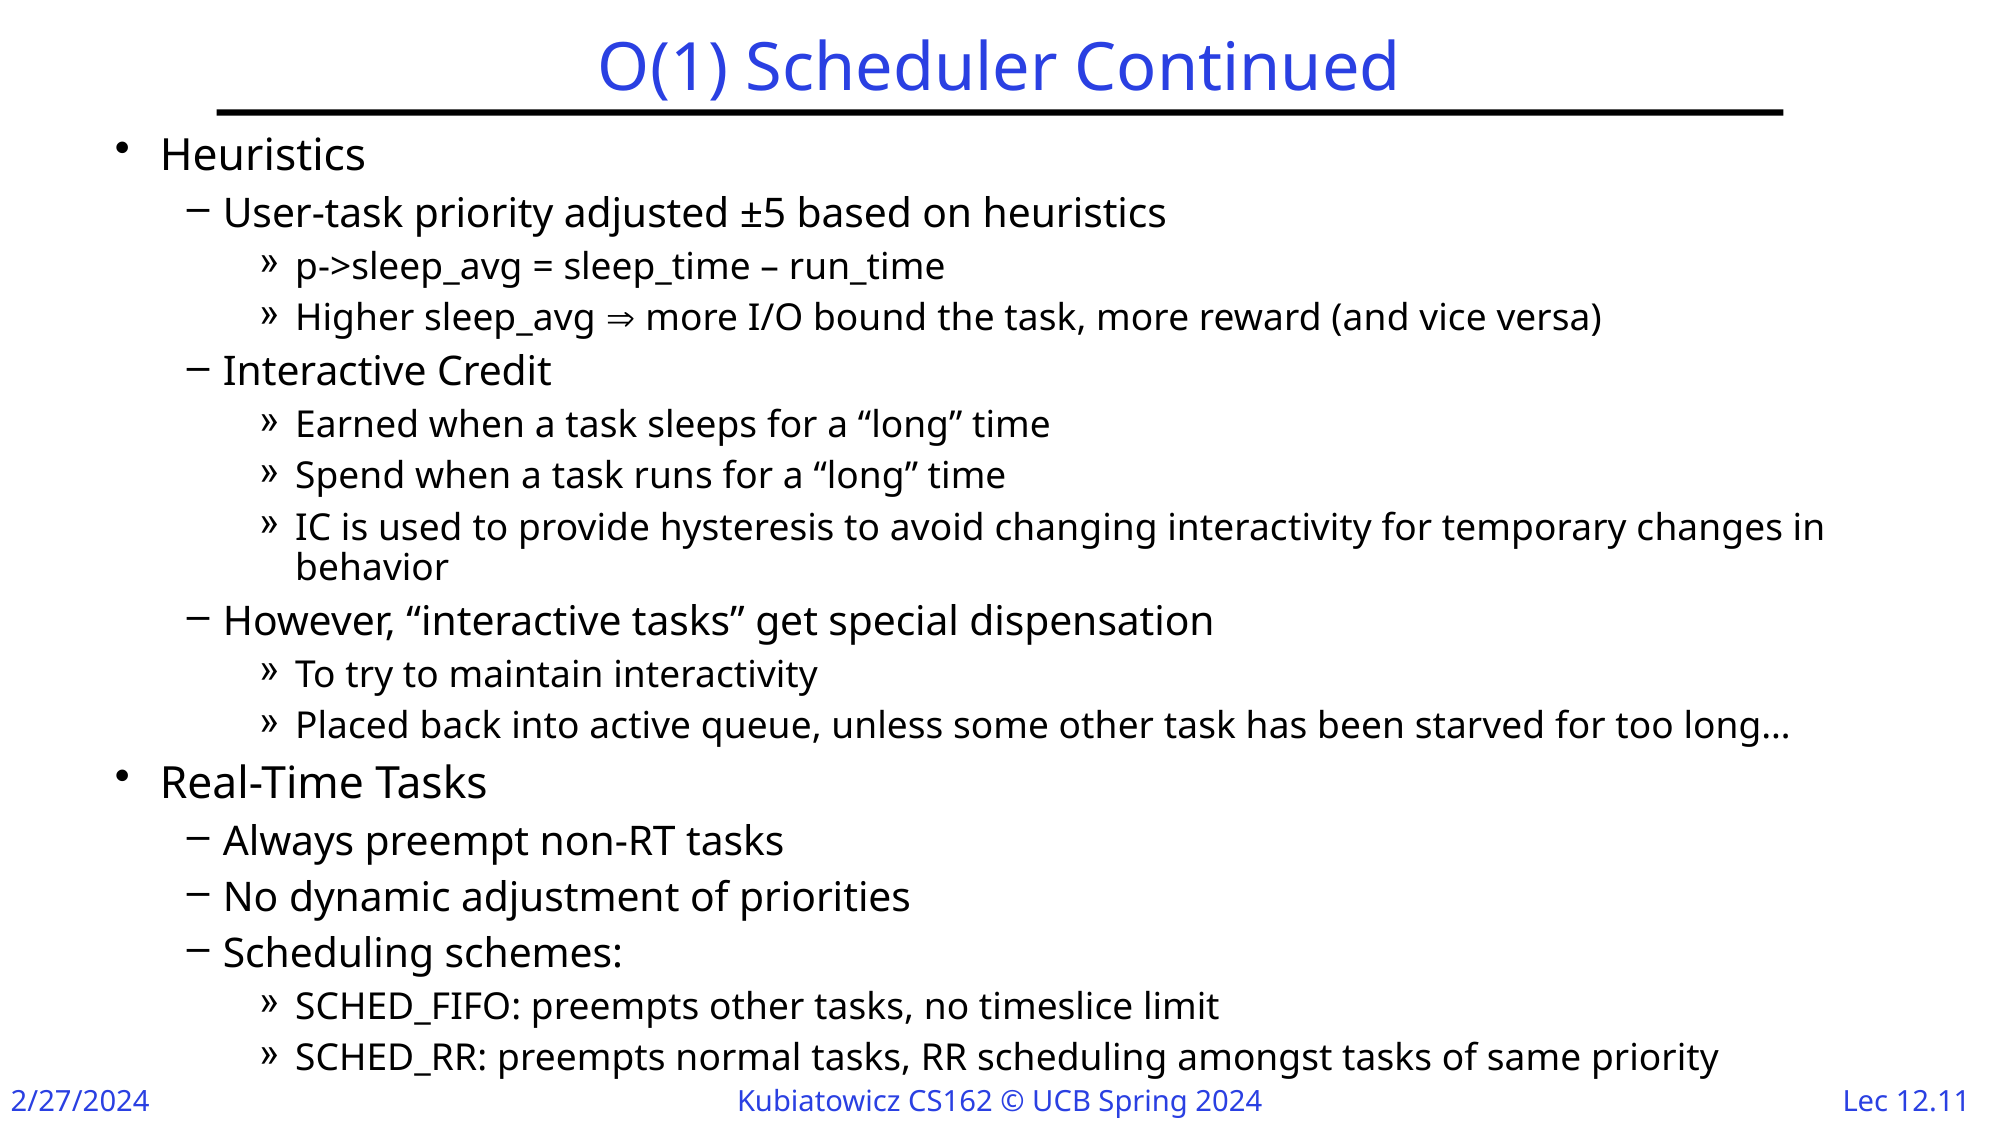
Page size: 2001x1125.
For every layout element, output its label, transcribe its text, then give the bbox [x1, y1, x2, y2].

title O(1) Scheduler Continued [216, 24, 1784, 113]
list Heuristics User-task priority adjusted ±5 based on heuristics p->sleep_avg = sleep_time – run_time Higher sleep_avg  more I/O bound the task, more reward (and vice versa) Interactive Credit Earned when a task sleeps for a “long” time Spend when a task runs for a “long” time IC is used to provide hysteresis to avoid changing interactivity for temporary changes in behavior However, “interactive tasks” get special dispensation To try to maintain interactivity Placed back into active queue, unless some other task has been starved for too long… Real-Time Tasks Always preempt non-RT tasks No dynamic adjustment of priorities Scheduling schemes: SCHED_FIFO: preempts other tasks, no timeslice limit SCHED_RR: preempts normal tasks, RR scheduling amongst tasks of same priority [99, 125, 1950, 1088]
